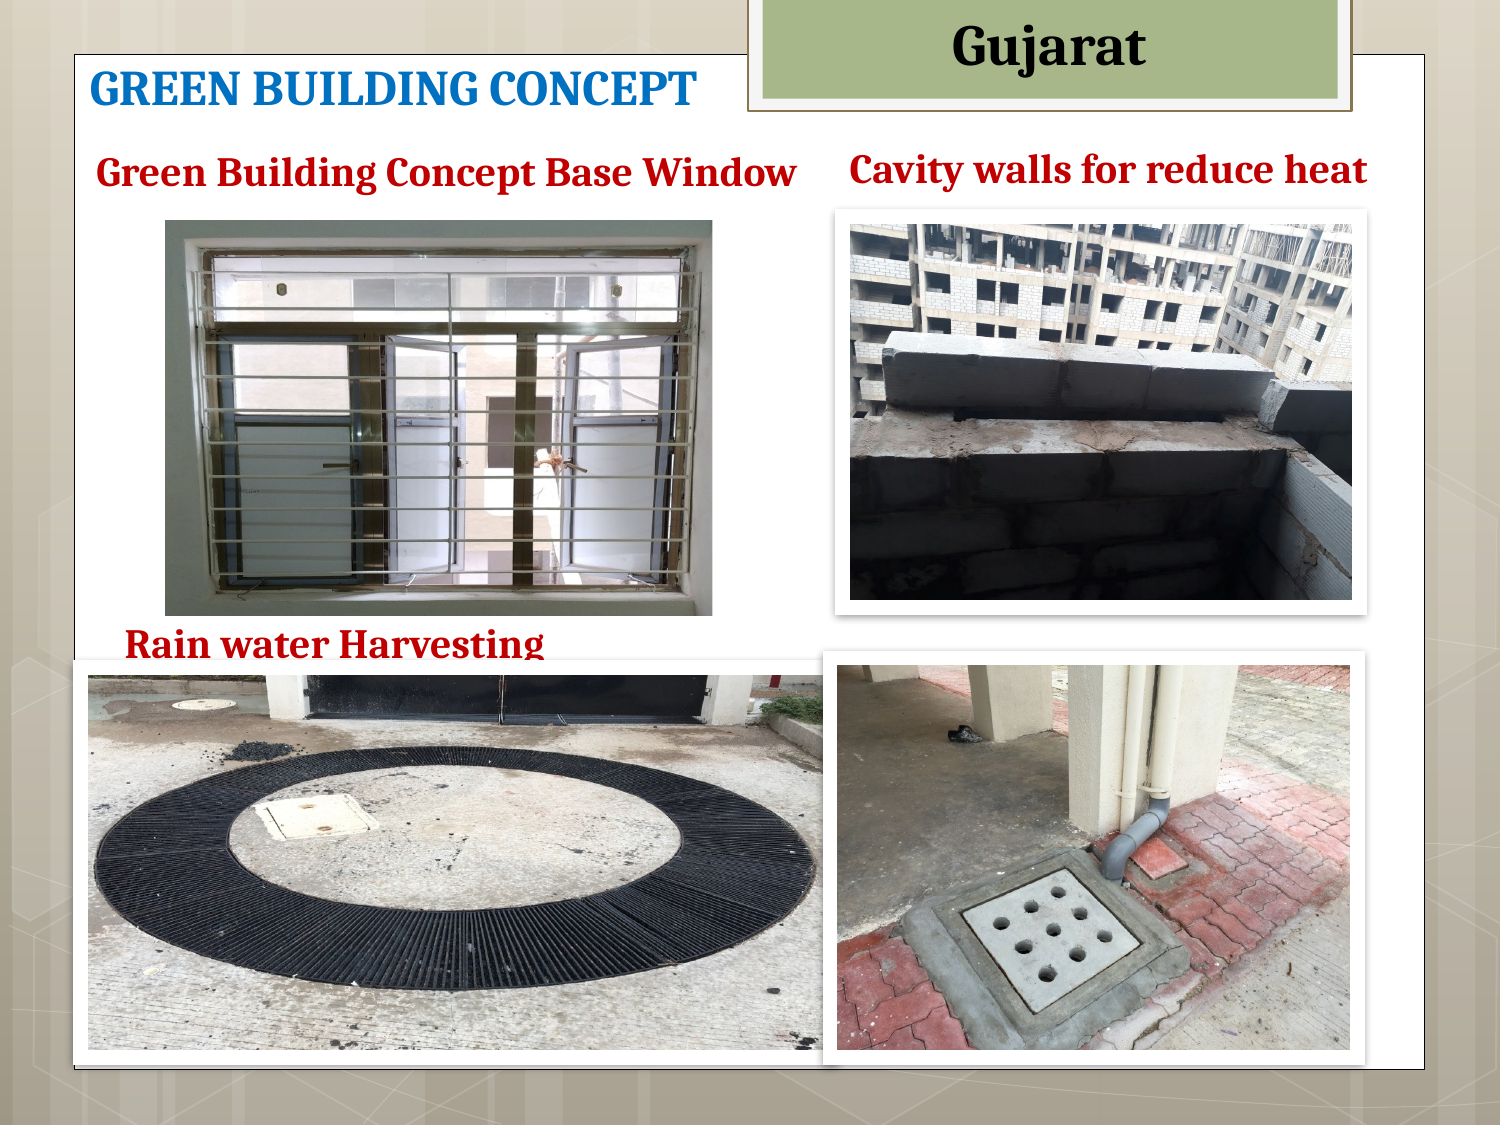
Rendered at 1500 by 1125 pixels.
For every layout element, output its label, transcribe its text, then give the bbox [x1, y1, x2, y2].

text_box Gujarat [937, 0, 1162, 48]
picture [836, 665, 1351, 1051]
text_box GREEN BUILDING CONCEPT [0, 48, 1425, 124]
picture [87, 674, 826, 1051]
picture [849, 223, 1353, 601]
text_box Green Building Concept Base Window [81, 137, 813, 203]
text_box Rain water Harvesting [34, 601, 988, 674]
text_box Cavity walls for reduce heat [759, 126, 1438, 199]
picture [164, 220, 713, 616]
